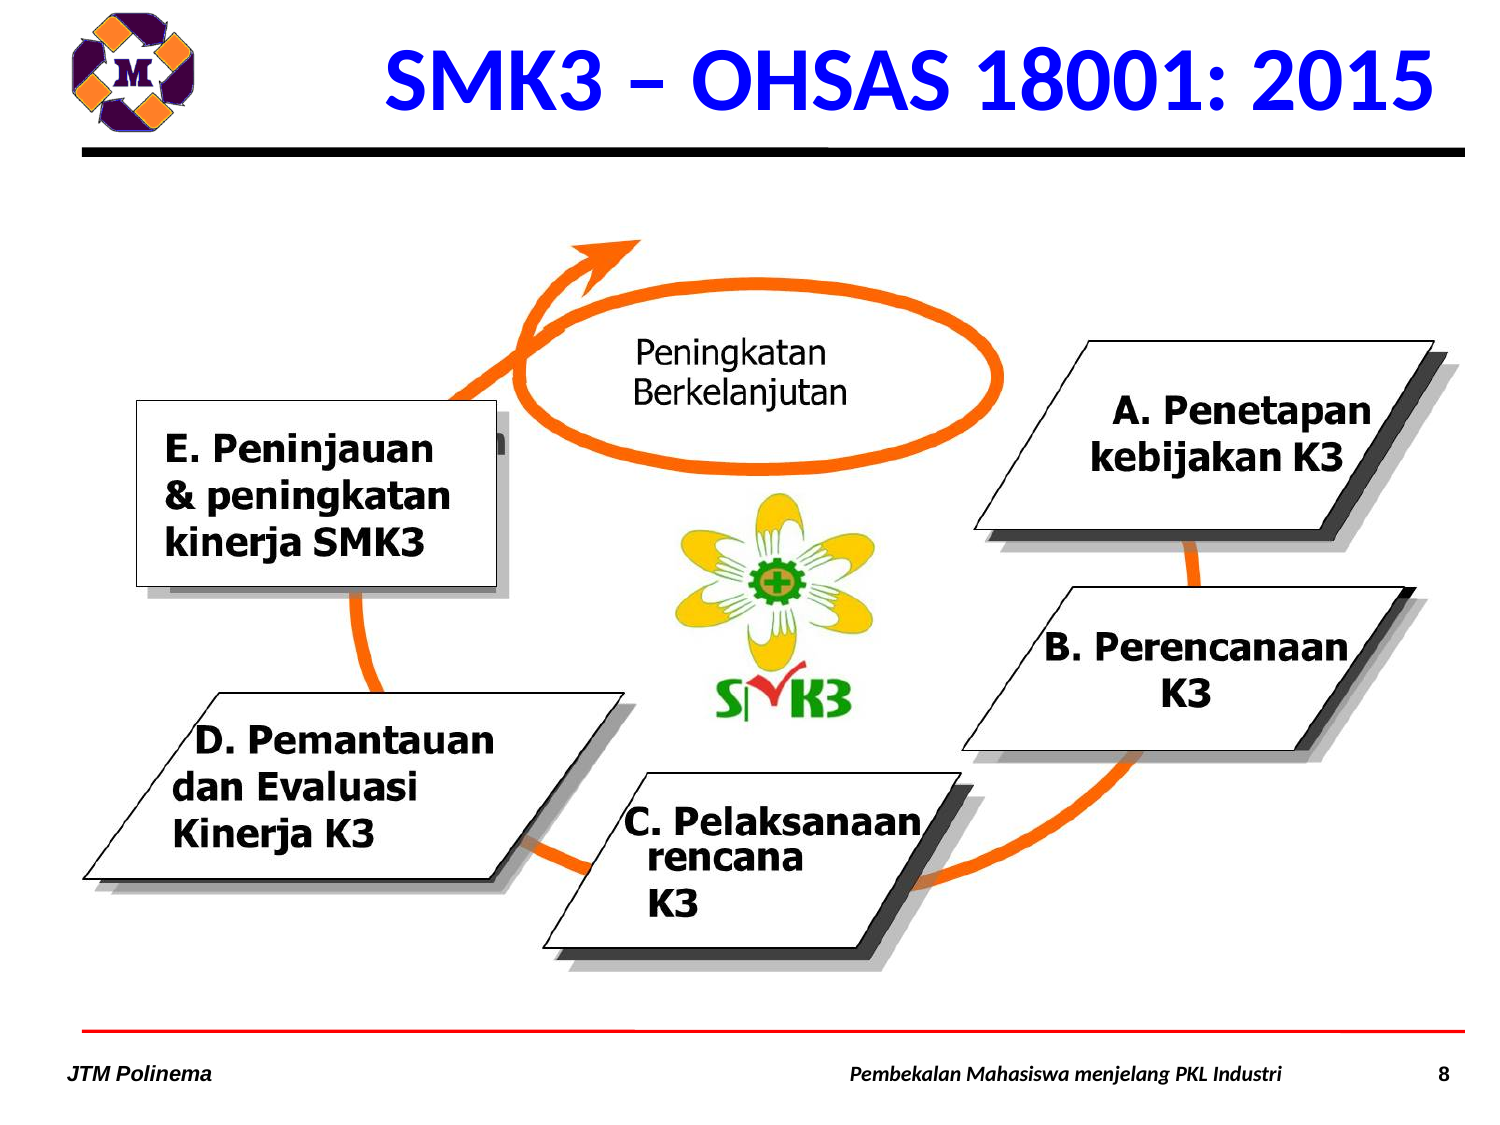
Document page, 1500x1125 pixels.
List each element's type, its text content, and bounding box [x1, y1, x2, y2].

picture [70, 11, 196, 134]
slide_number 8 [1242, 1042, 1465, 1103]
title SMK3 – OHSAS 18001: 2015 [210, 19, 1454, 129]
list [82, 226, 1460, 972]
